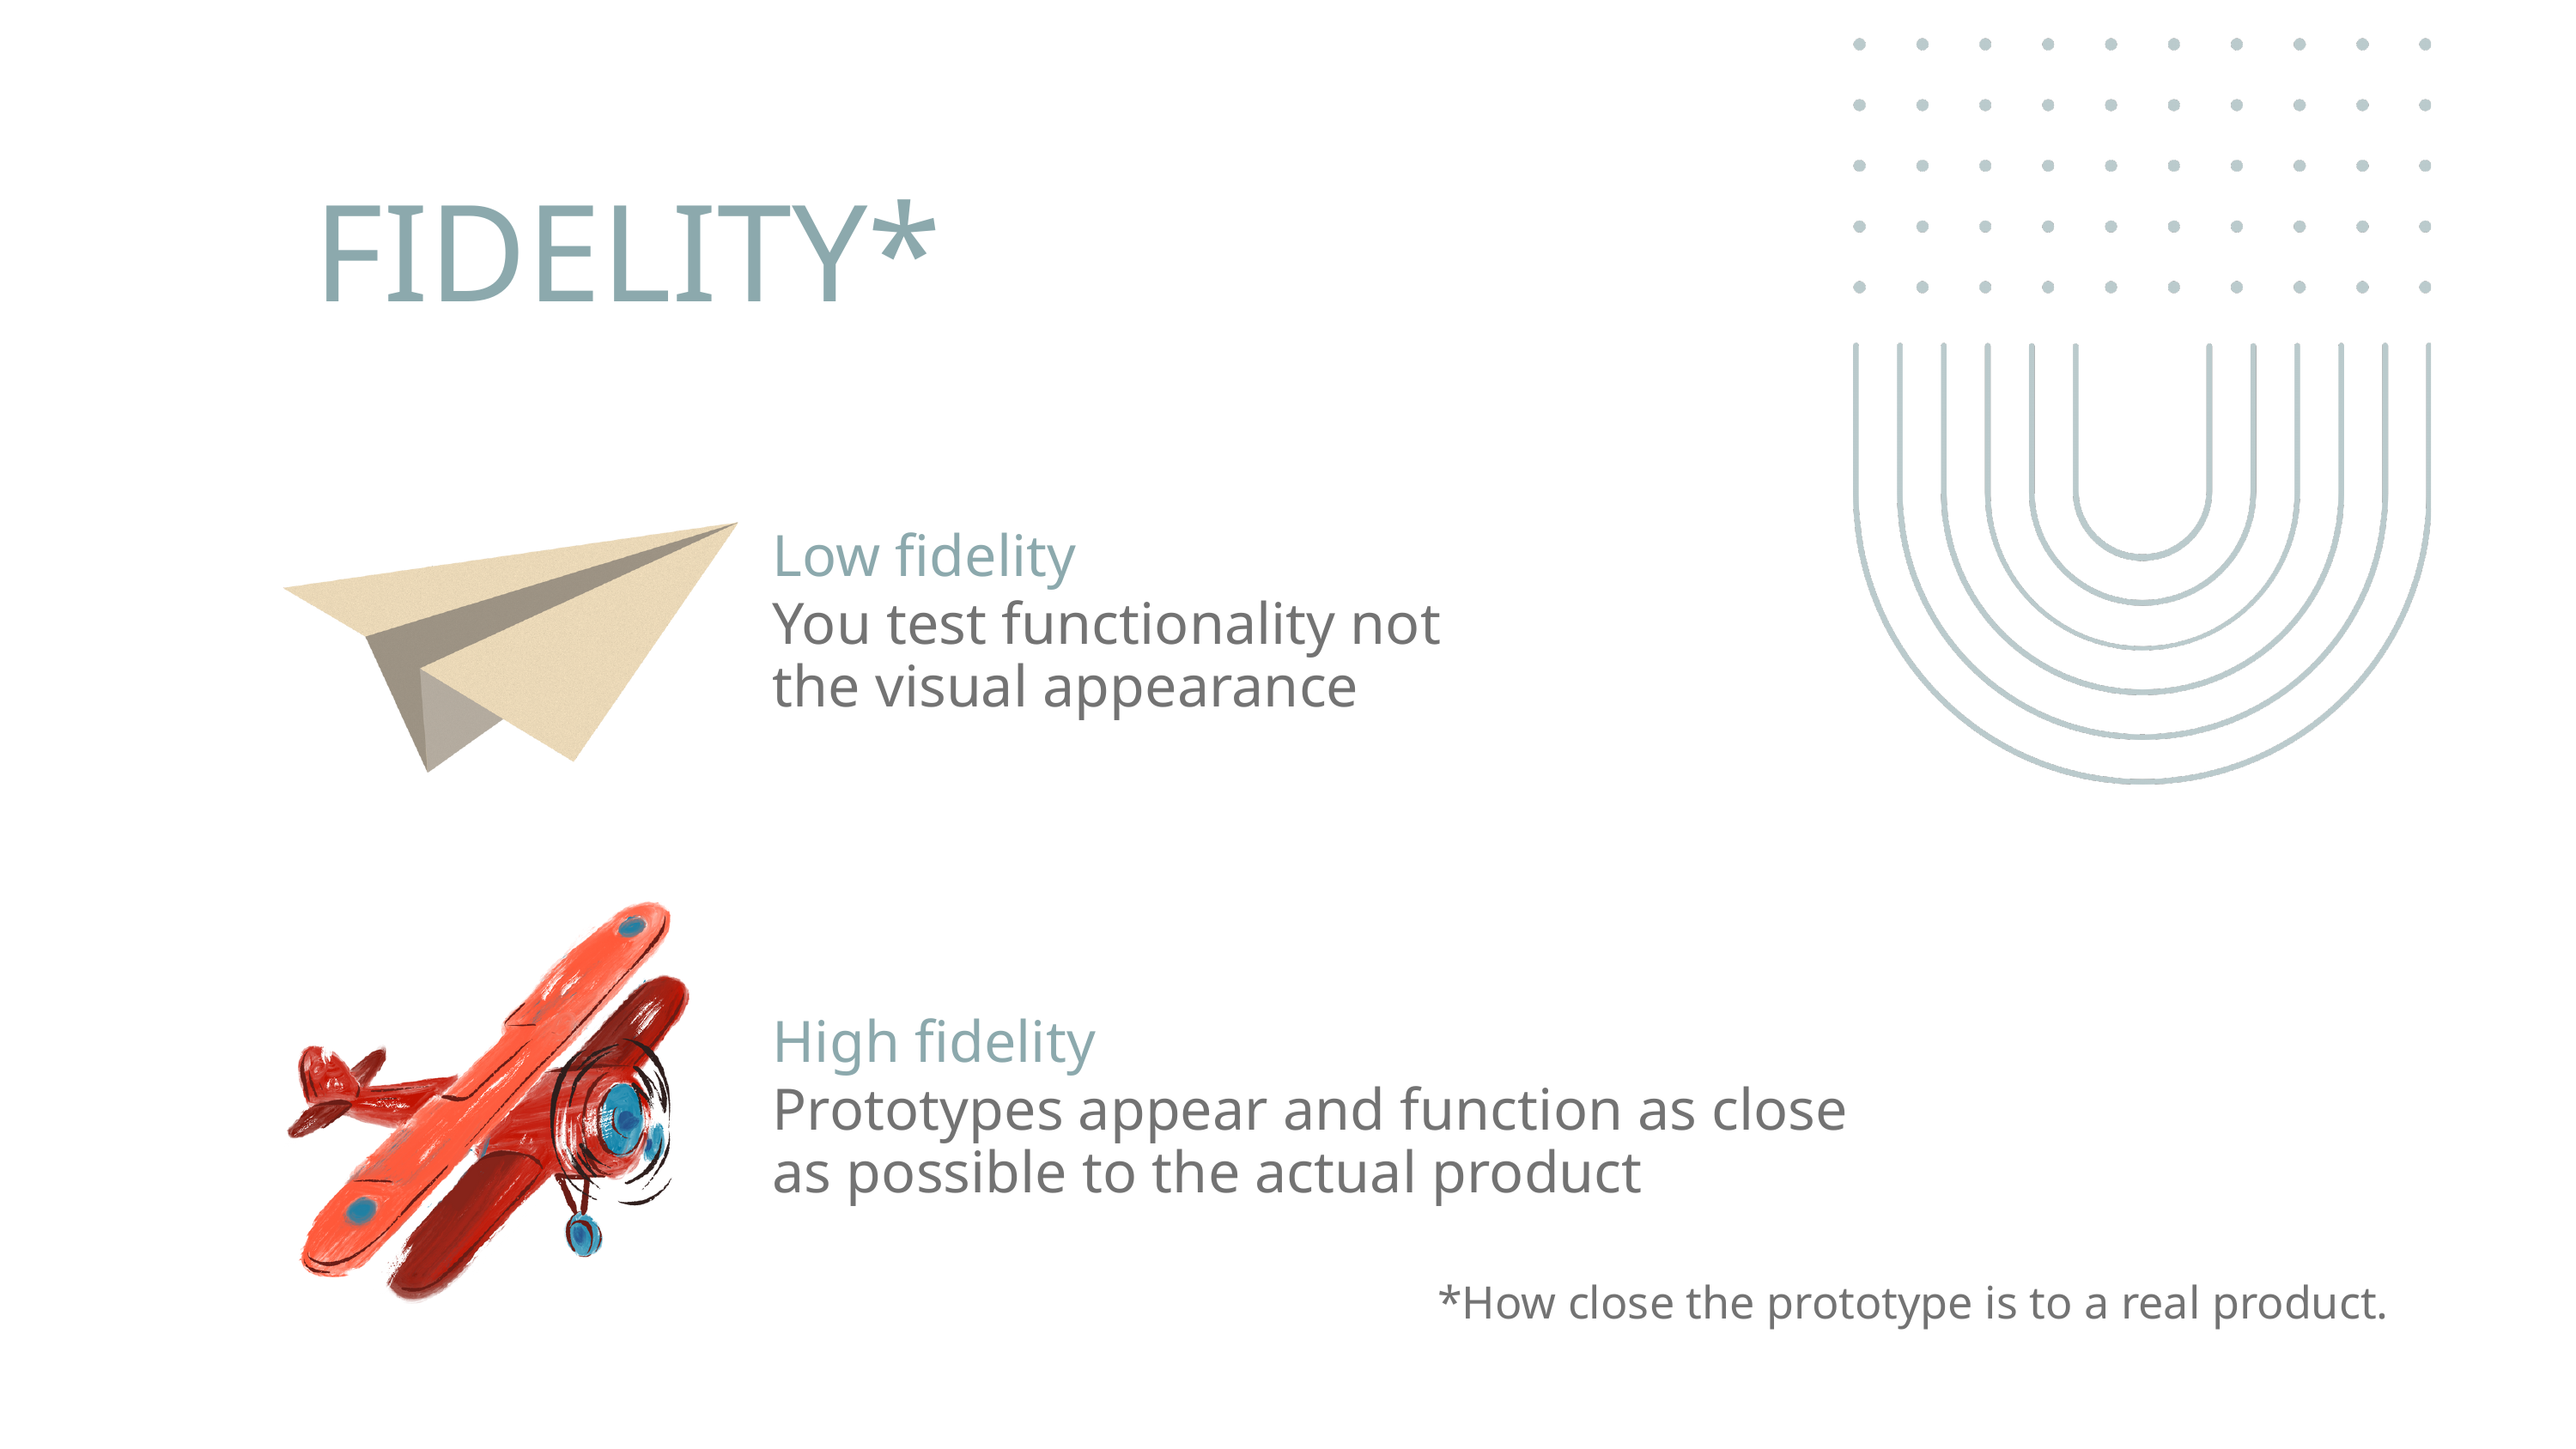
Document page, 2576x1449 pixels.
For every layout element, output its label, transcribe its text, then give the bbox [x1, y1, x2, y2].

text_box [283, 901, 690, 1304]
text_box Low fidelity [772, 524, 1536, 588]
text_box *How close the prototype is to a real product. [1437, 1278, 2432, 1329]
text_box [283, 522, 738, 773]
text_box [1853, 0, 2432, 294]
text_box FIDELITY* [313, 181, 1089, 330]
text_box You test functionality not the visual appearance [772, 592, 1536, 718]
text_box Prototypes appear and function as close as possible to the actual product [772, 1079, 1854, 1268]
text_box [1853, 343, 2432, 785]
text_box High fidelity [772, 1010, 1536, 1074]
